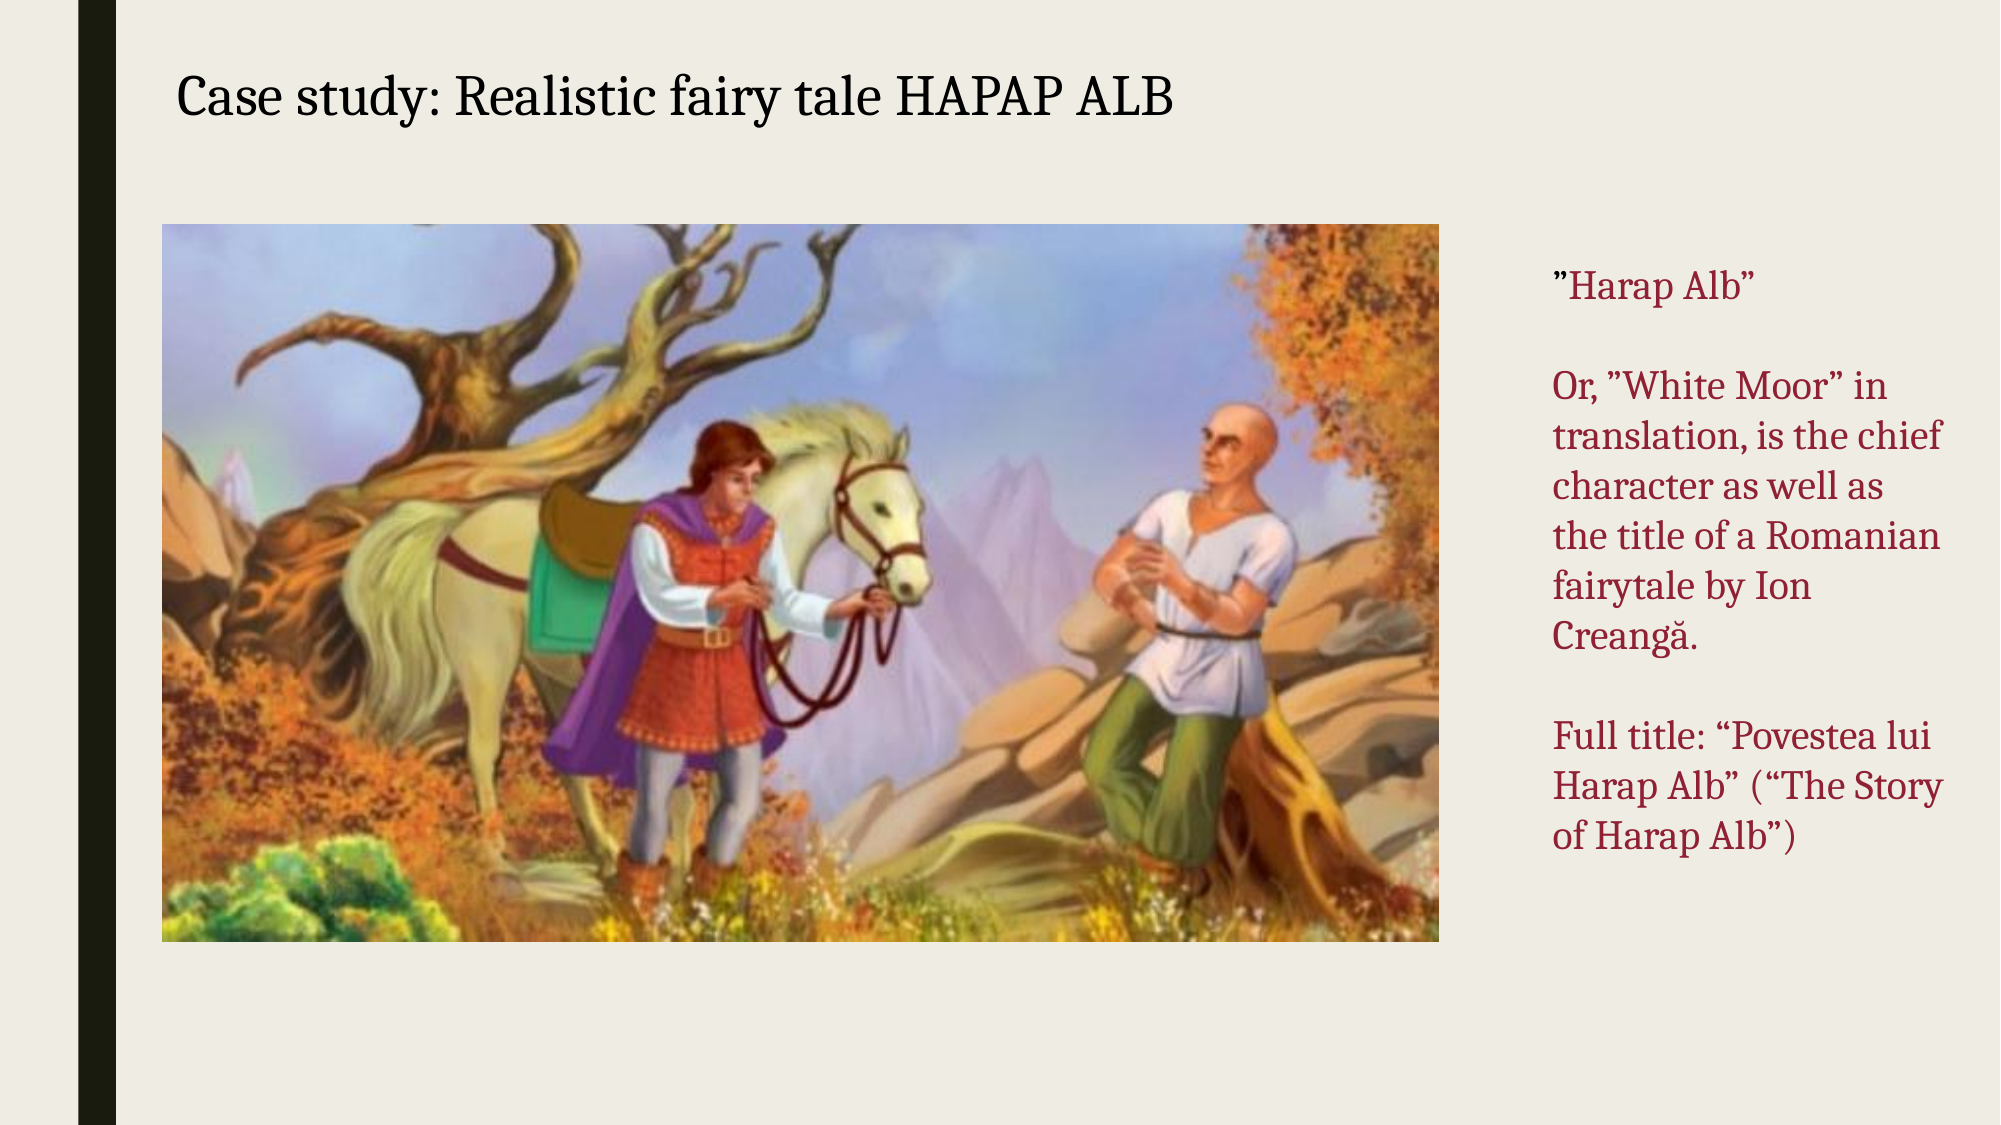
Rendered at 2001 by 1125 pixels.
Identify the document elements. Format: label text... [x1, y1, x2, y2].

picture [162, 224, 1439, 942]
text_box ”Harap Alb” Or, ”White Moor” in translation, is the chief character as well as the title of a Romanian fairytale by Ion Creangă. Full title: “Povestea lui Harap Alb” (“The Story of Harap Alb”) [1537, 249, 1963, 917]
text_box Case study: Realistic fairy tale HAPAP ALB [162, 50, 1313, 136]
